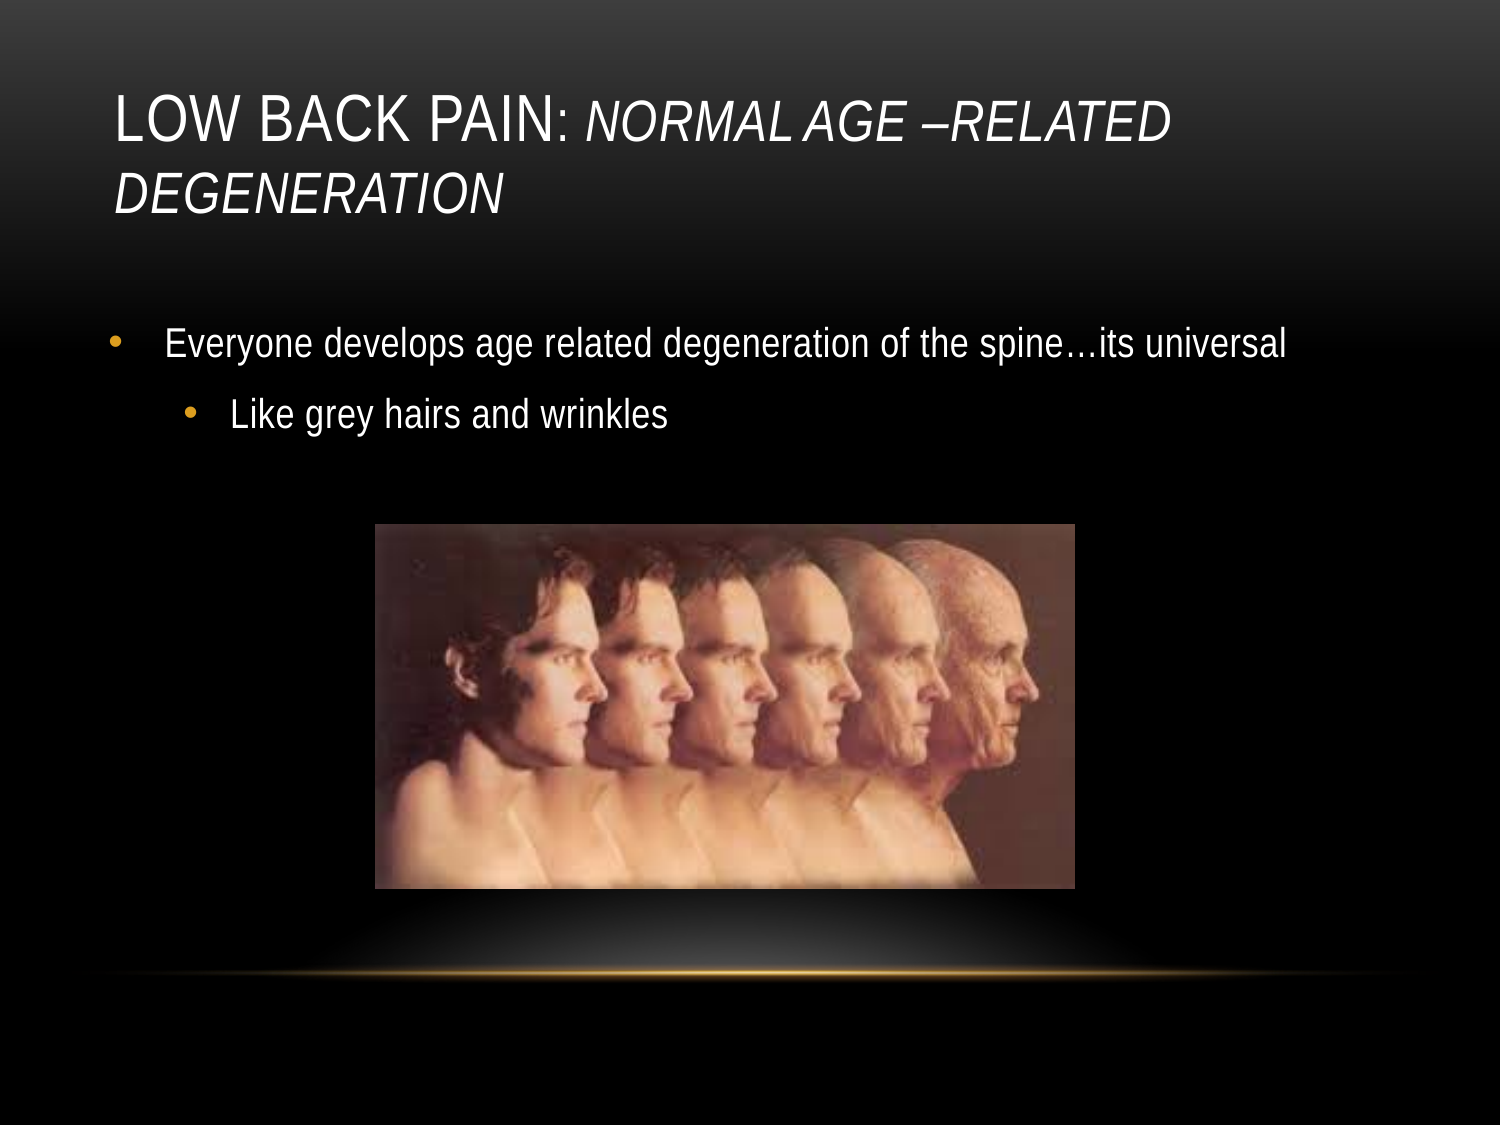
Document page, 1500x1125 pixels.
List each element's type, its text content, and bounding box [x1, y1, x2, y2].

title Low back pain: normal Age –Related Degeneration [99, 45, 1400, 233]
list Everyone develops age related degeneration of the spine…its universal Like grey hairs and wrinkles [93, 237, 1394, 913]
picture [0, 0, 1500, 1125]
